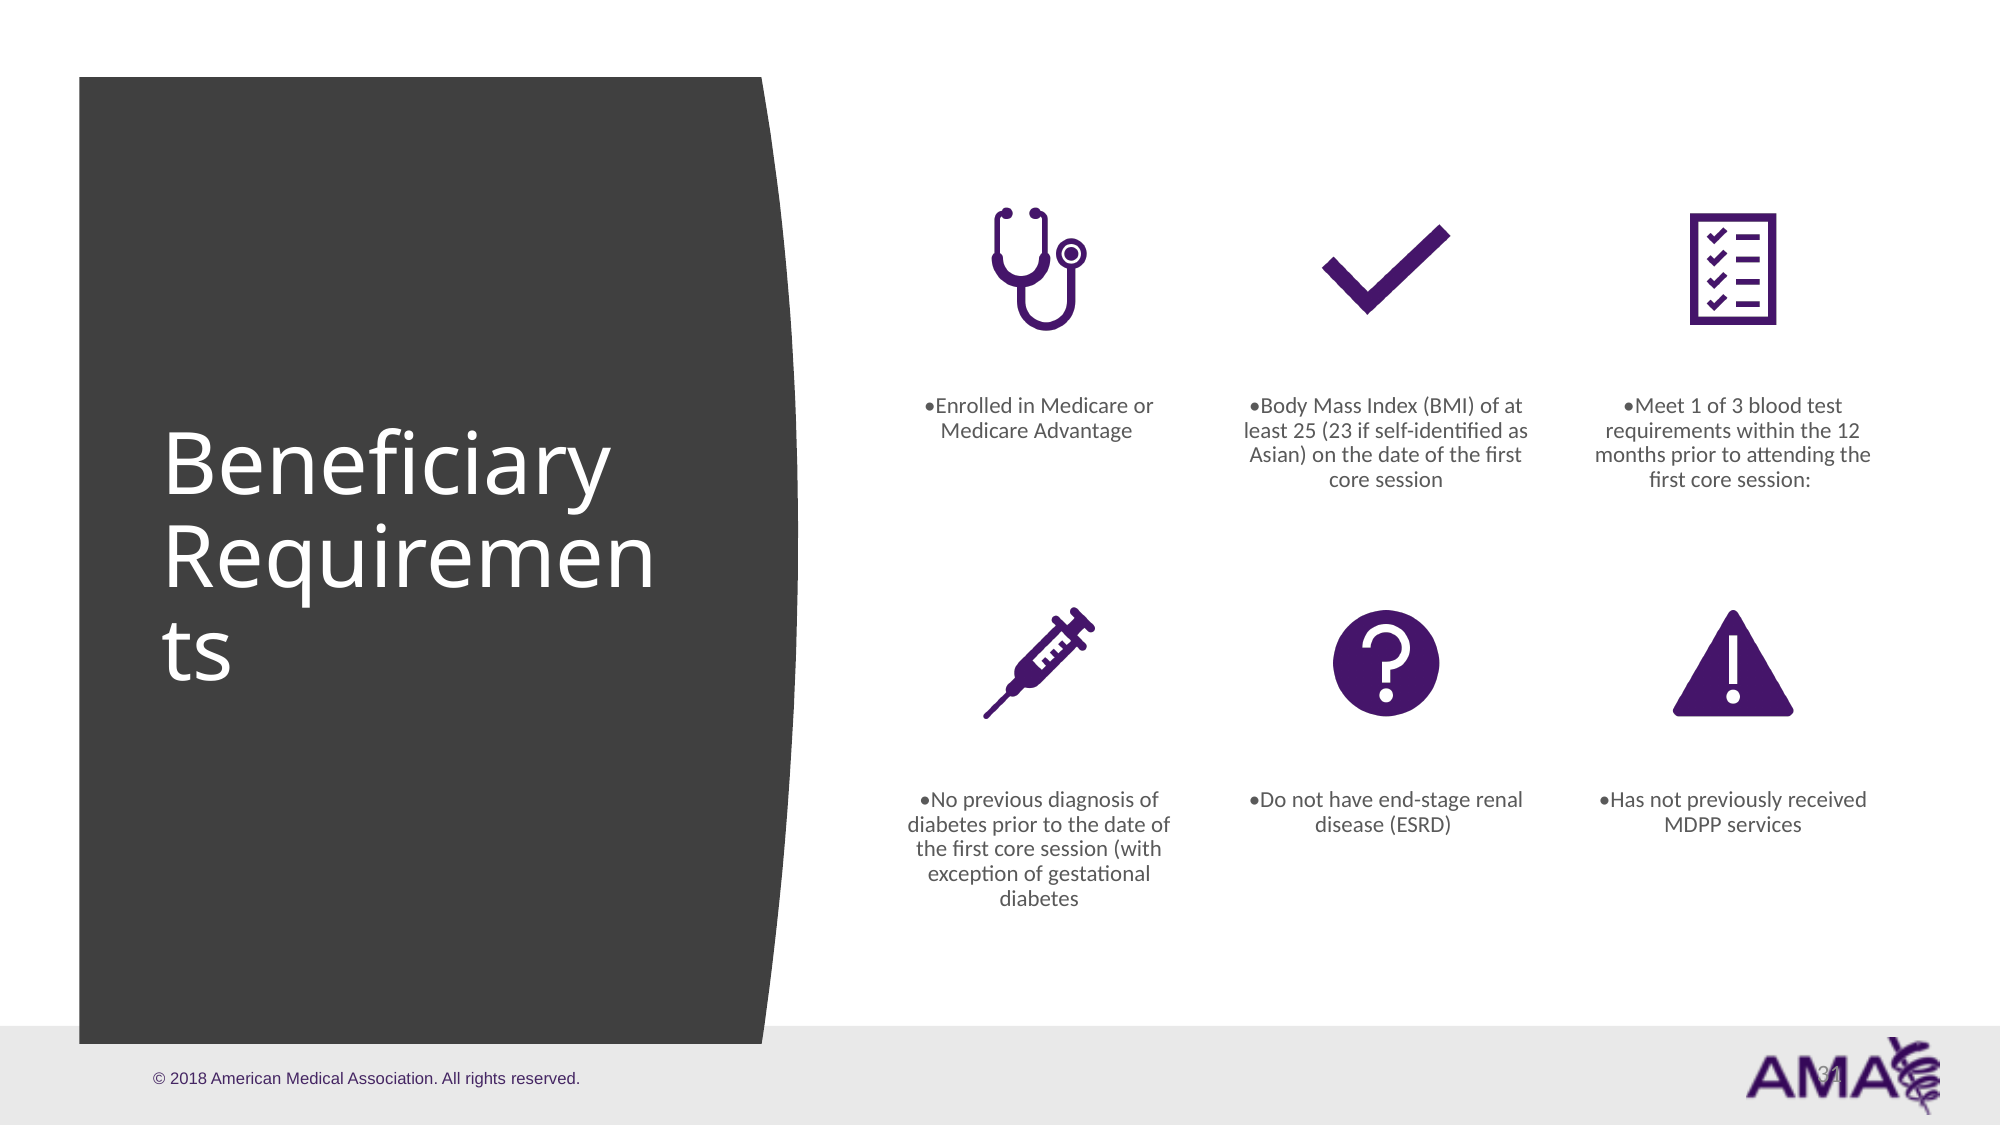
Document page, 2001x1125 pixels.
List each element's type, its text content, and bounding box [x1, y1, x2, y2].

title Beneficiary Requirements [141, 166, 702, 953]
text_box [78, 76, 800, 1045]
picture [1746, 1037, 1940, 1115]
slide_number 31 [1759, 1043, 1863, 1103]
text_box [852, 77, 1921, 1043]
